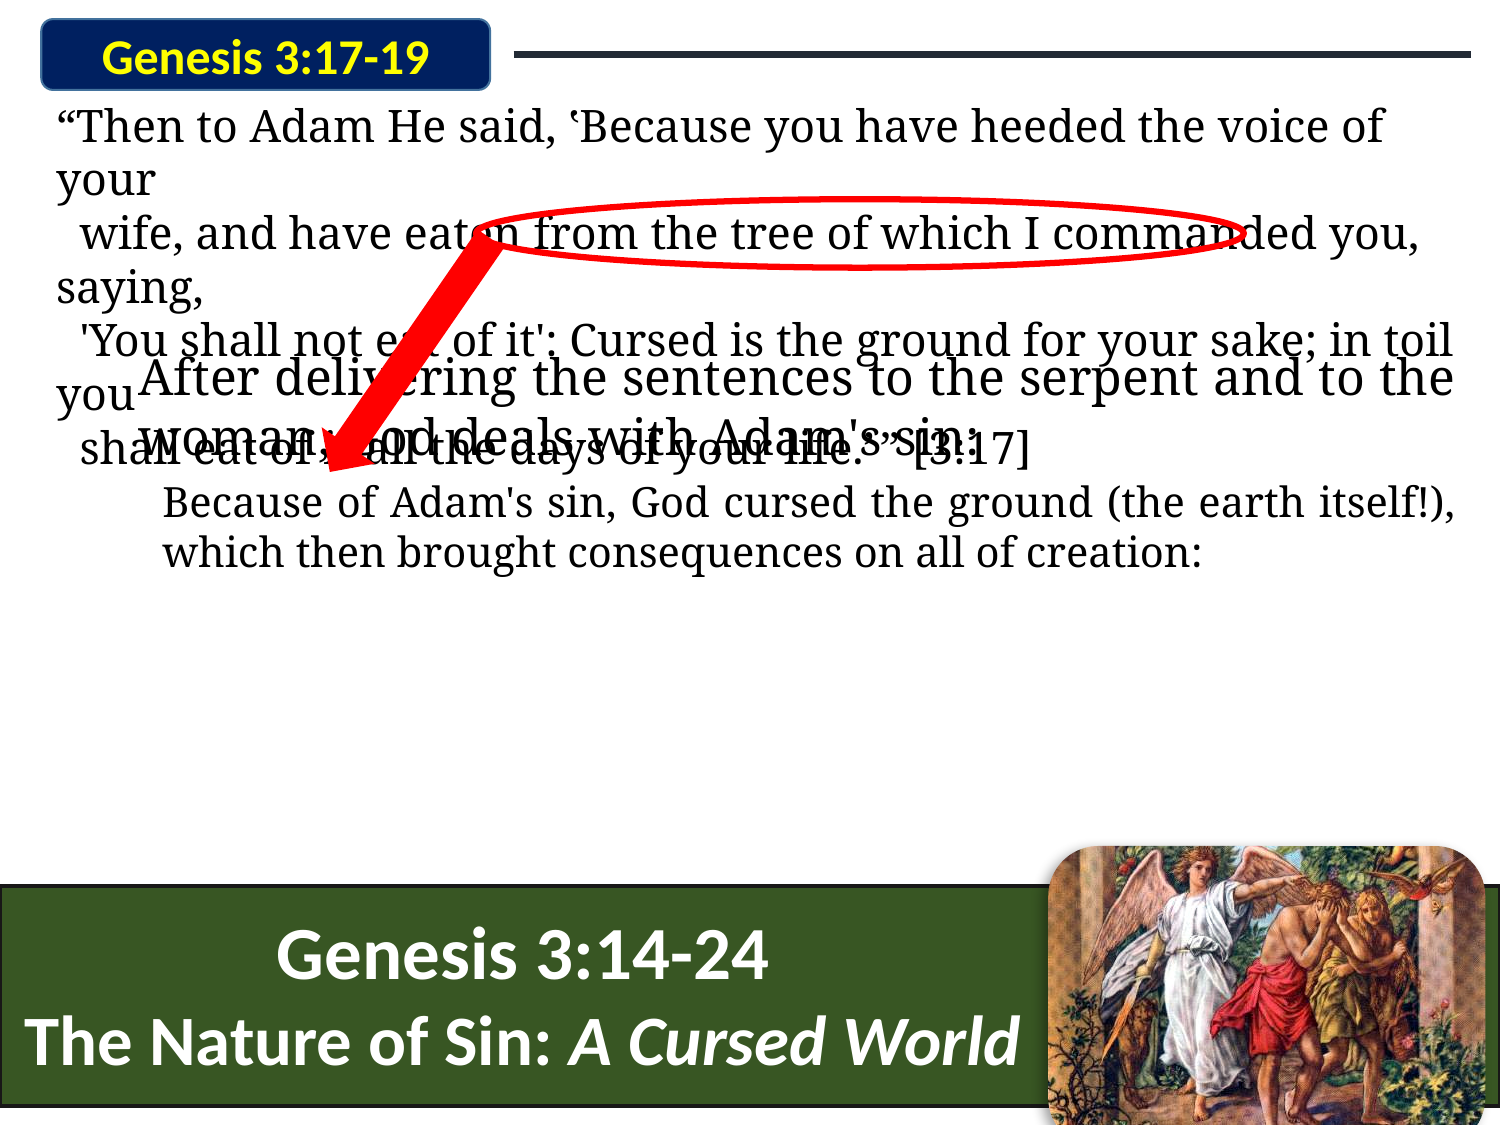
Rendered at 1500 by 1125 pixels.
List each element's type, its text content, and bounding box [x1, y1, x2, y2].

text_box Because of Adam's sin, God cursed the ground (the earth itself!), which then brought consequences on all of creation: [147, 467, 1471, 583]
text_box “Then to Adam He said, ‛Because you have heeded the voice of your wife, and have eaten from the tree of which I commanded you, saying, 'You shall not eat of it': Cursed is the ground for your sake; in toil you shall eat of it all the days of your life.’ ” [3:17] [41, 90, 1500, 481]
text_box After delivering the sentences to the serpent and to the woman, God deals with Adam's sin: [364, 338, 1471, 467]
text_box Genesis 3:17-19 [40, 18, 492, 90]
picture [1048, 845, 1486, 1125]
text_box [1486, 885, 1500, 1107]
text_box [478, 198, 1245, 269]
text_box After delivering the sentences to the serpent and to the woman, God deals with Adam's sin: [123, 338, 400, 473]
text_box [320, 228, 505, 467]
text_box [0, 885, 1037, 1107]
text_box Genesis 3:14-24 The Nature of Sin: A Cursed World [6, 897, 1035, 1087]
